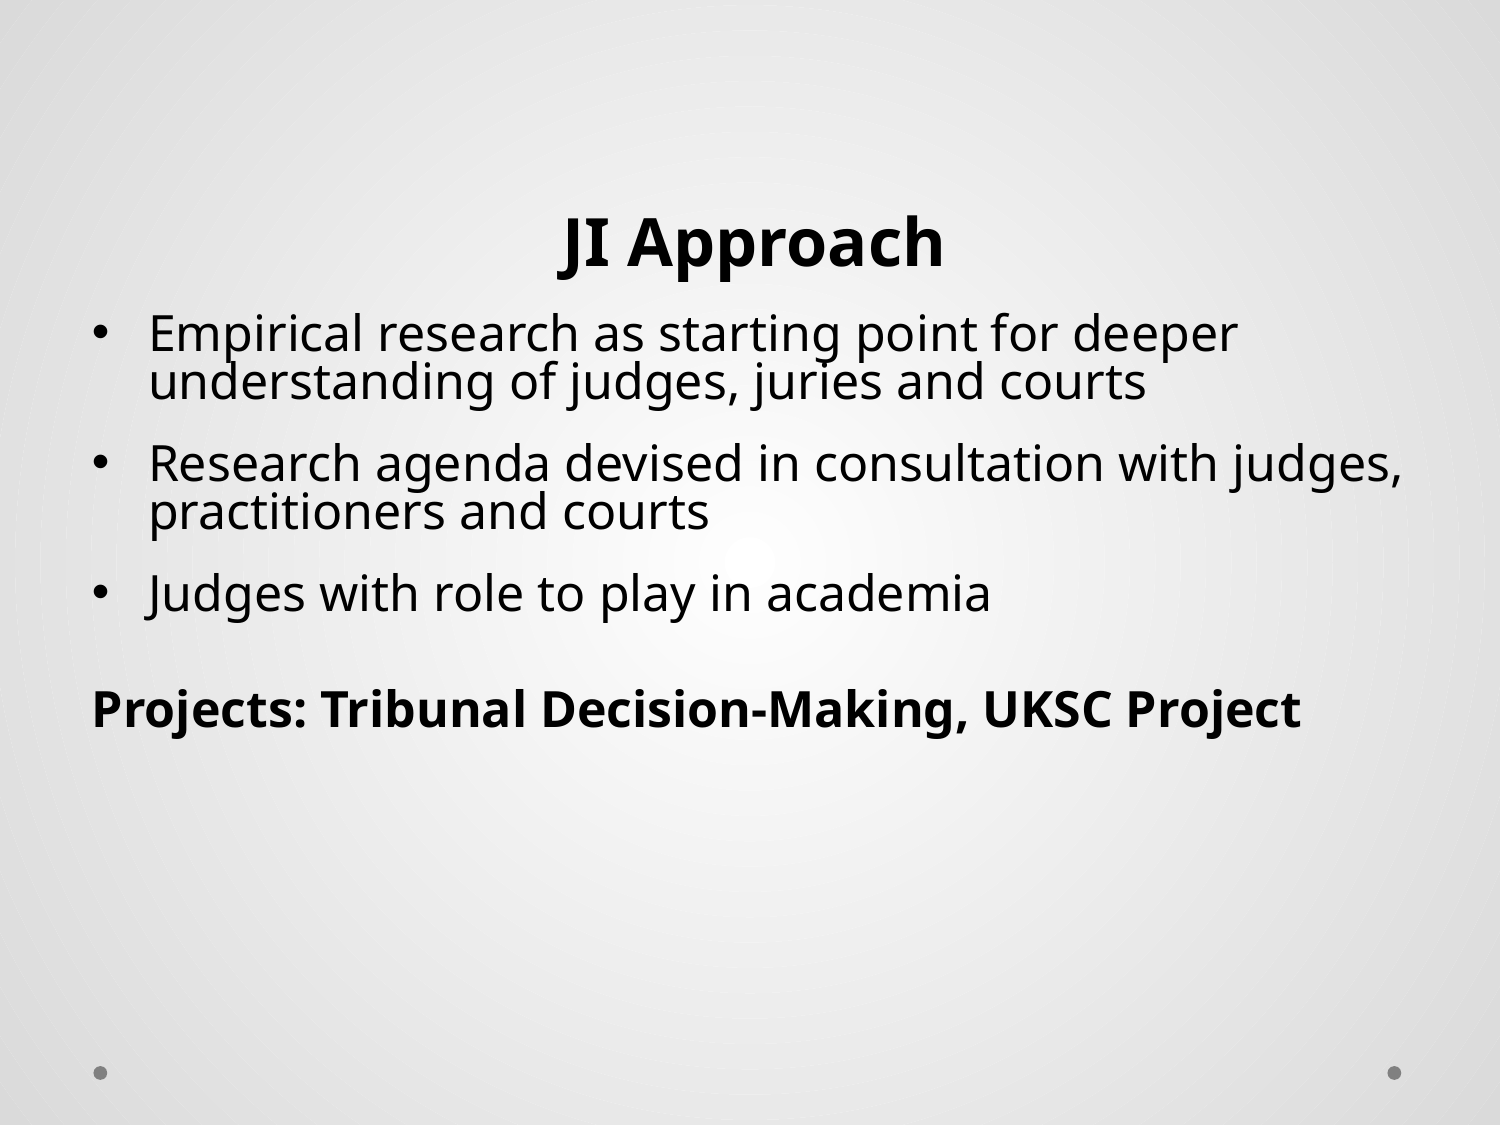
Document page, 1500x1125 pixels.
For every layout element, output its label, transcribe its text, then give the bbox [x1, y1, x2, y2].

list JI Approach Empirical research as starting point for deeper understanding of judges, juries and courts Research agenda devised in consultation with judges, practitioners and courts Judges with role to play in academia Projects: Tribunal Decision-Making, UKSC Project [76, 207, 1433, 793]
